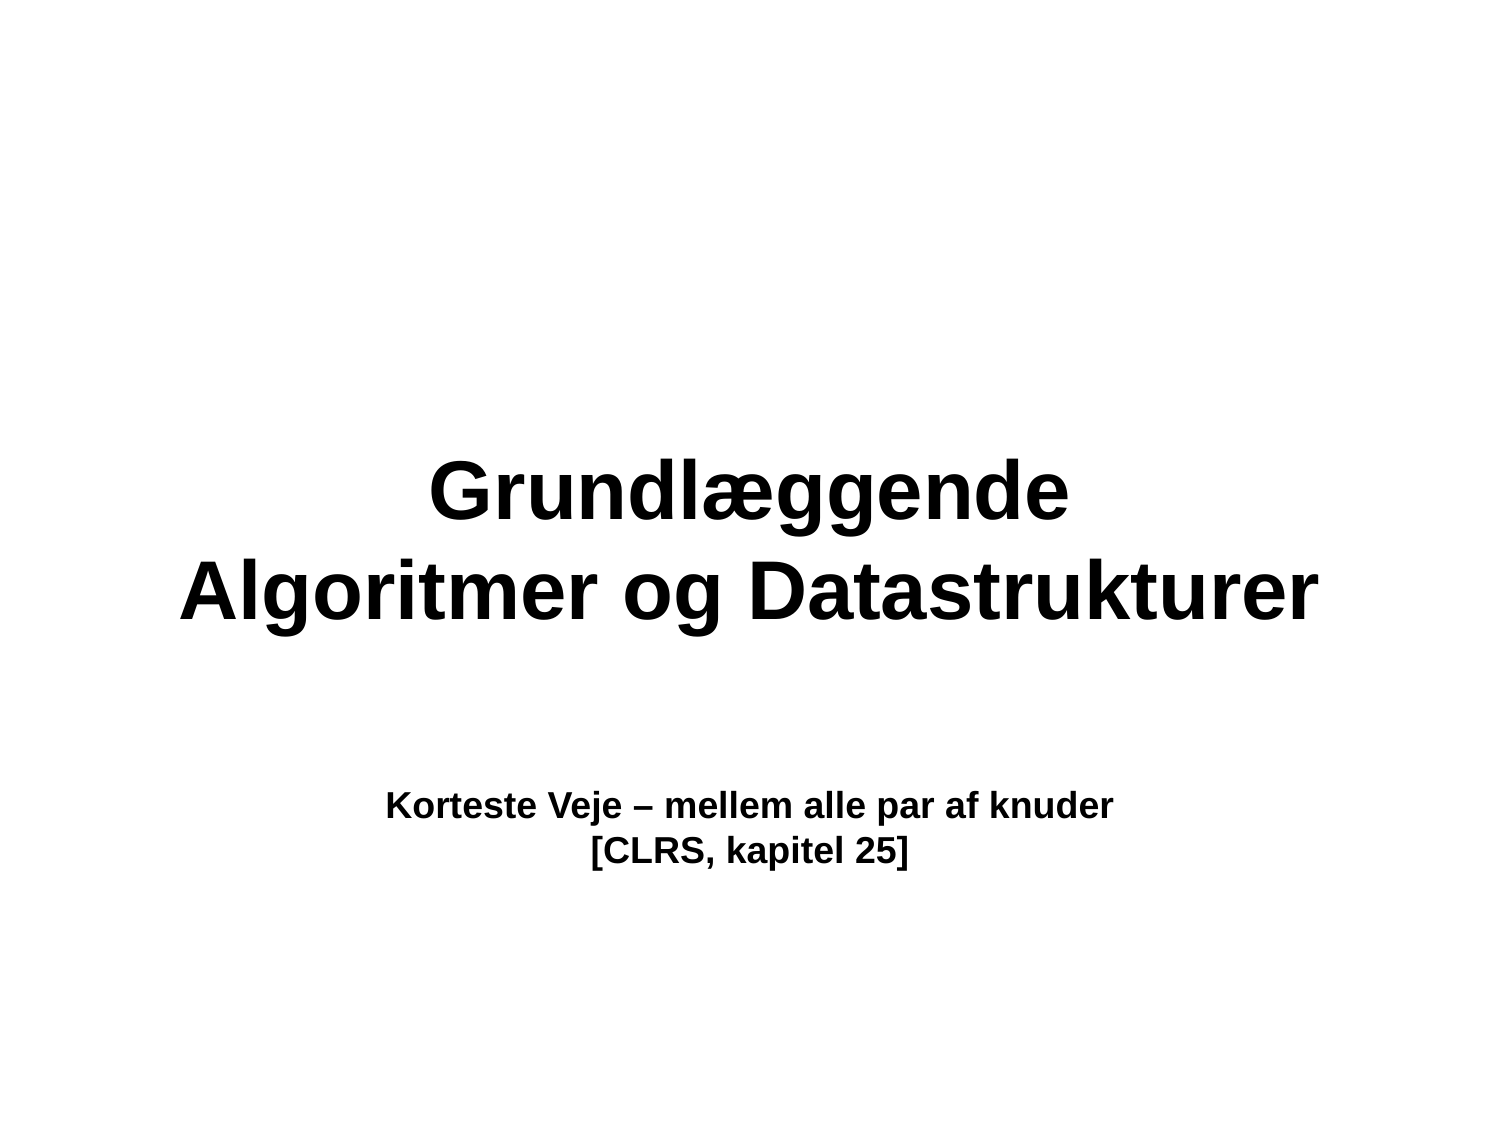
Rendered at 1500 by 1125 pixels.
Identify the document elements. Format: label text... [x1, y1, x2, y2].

text_box Grundlæggende Algoritmer og Datastrukturer [0, 399, 1500, 773]
text_box Korteste Veje – mellem alle par af knuder [CLRS, kapitel 25] [0, 773, 1500, 924]
